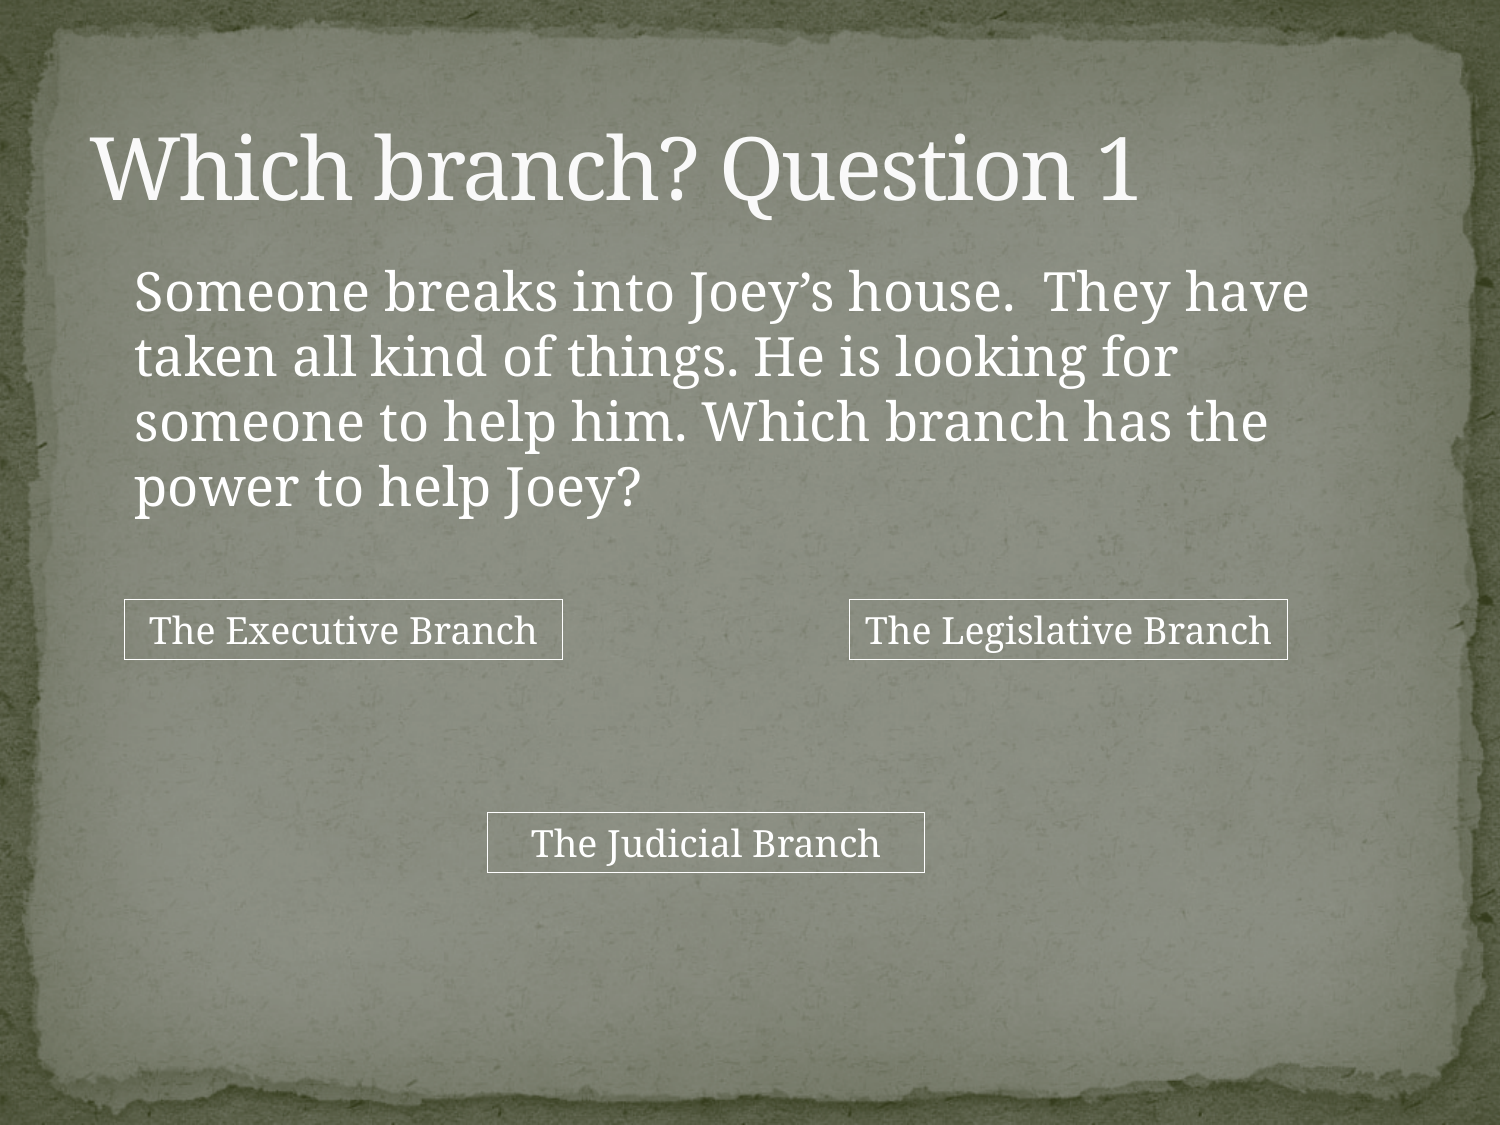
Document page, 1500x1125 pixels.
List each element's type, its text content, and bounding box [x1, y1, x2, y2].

list Someone breaks into Joey’s house. They have taken all kind of things. He is looking for someone to help him. Which branch has the power to help Joey? [75, 249, 1375, 550]
text_box The Executive Branch [124, 599, 563, 660]
text_box The Judicial Branch [487, 812, 925, 873]
text_box The Legislative Branch [849, 599, 1288, 660]
title Which branch? Question 1 [74, 24, 1425, 225]
